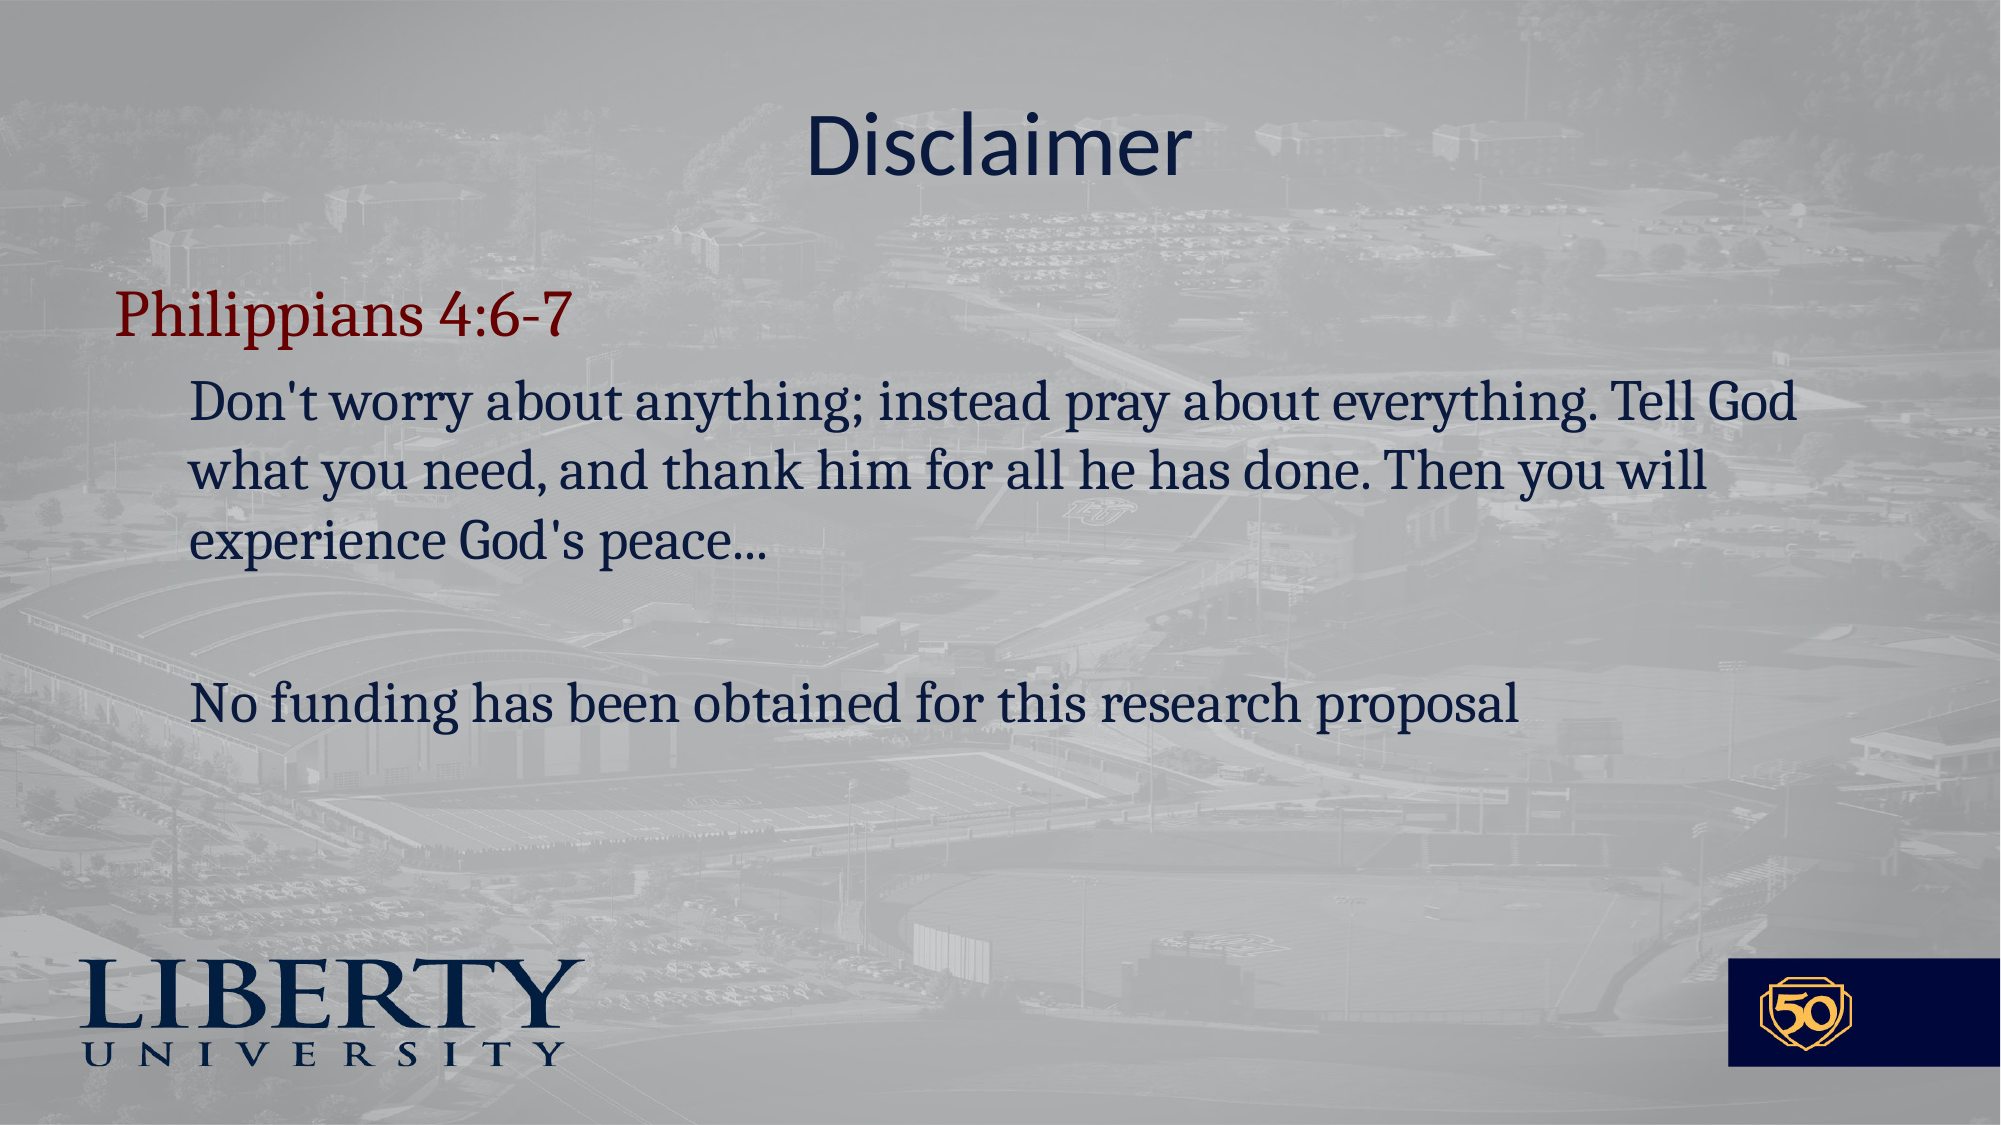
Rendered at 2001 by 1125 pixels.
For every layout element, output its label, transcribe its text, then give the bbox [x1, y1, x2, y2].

title Disclaimer [99, 45, 1900, 233]
picture [0, 0, 2001, 1125]
list Philippians 4:6-7 Don't worry about anything; instead pray about everything. Tell God what you need, and thank him for all he has done. Then you will experience God's peace... No funding has been obtained for this research proposal [99, 262, 1900, 1005]
